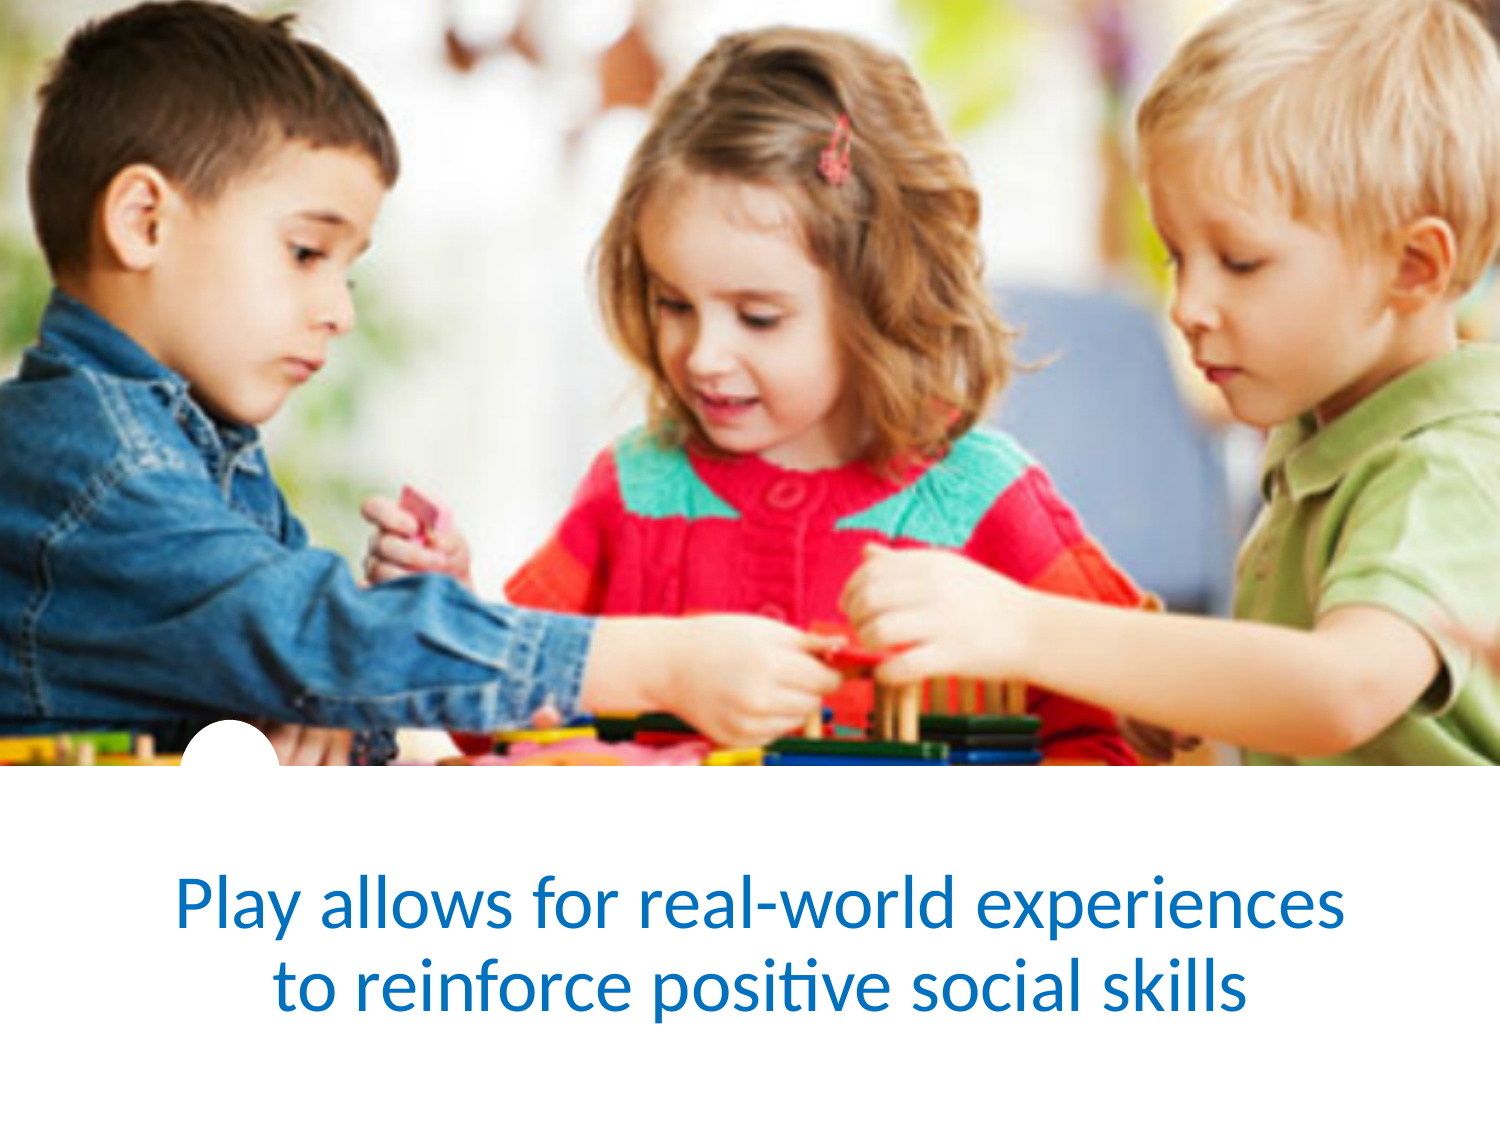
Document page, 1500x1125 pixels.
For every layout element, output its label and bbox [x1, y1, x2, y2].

list [0, 0, 1500, 766]
picture [0, 766, 1500, 1125]
